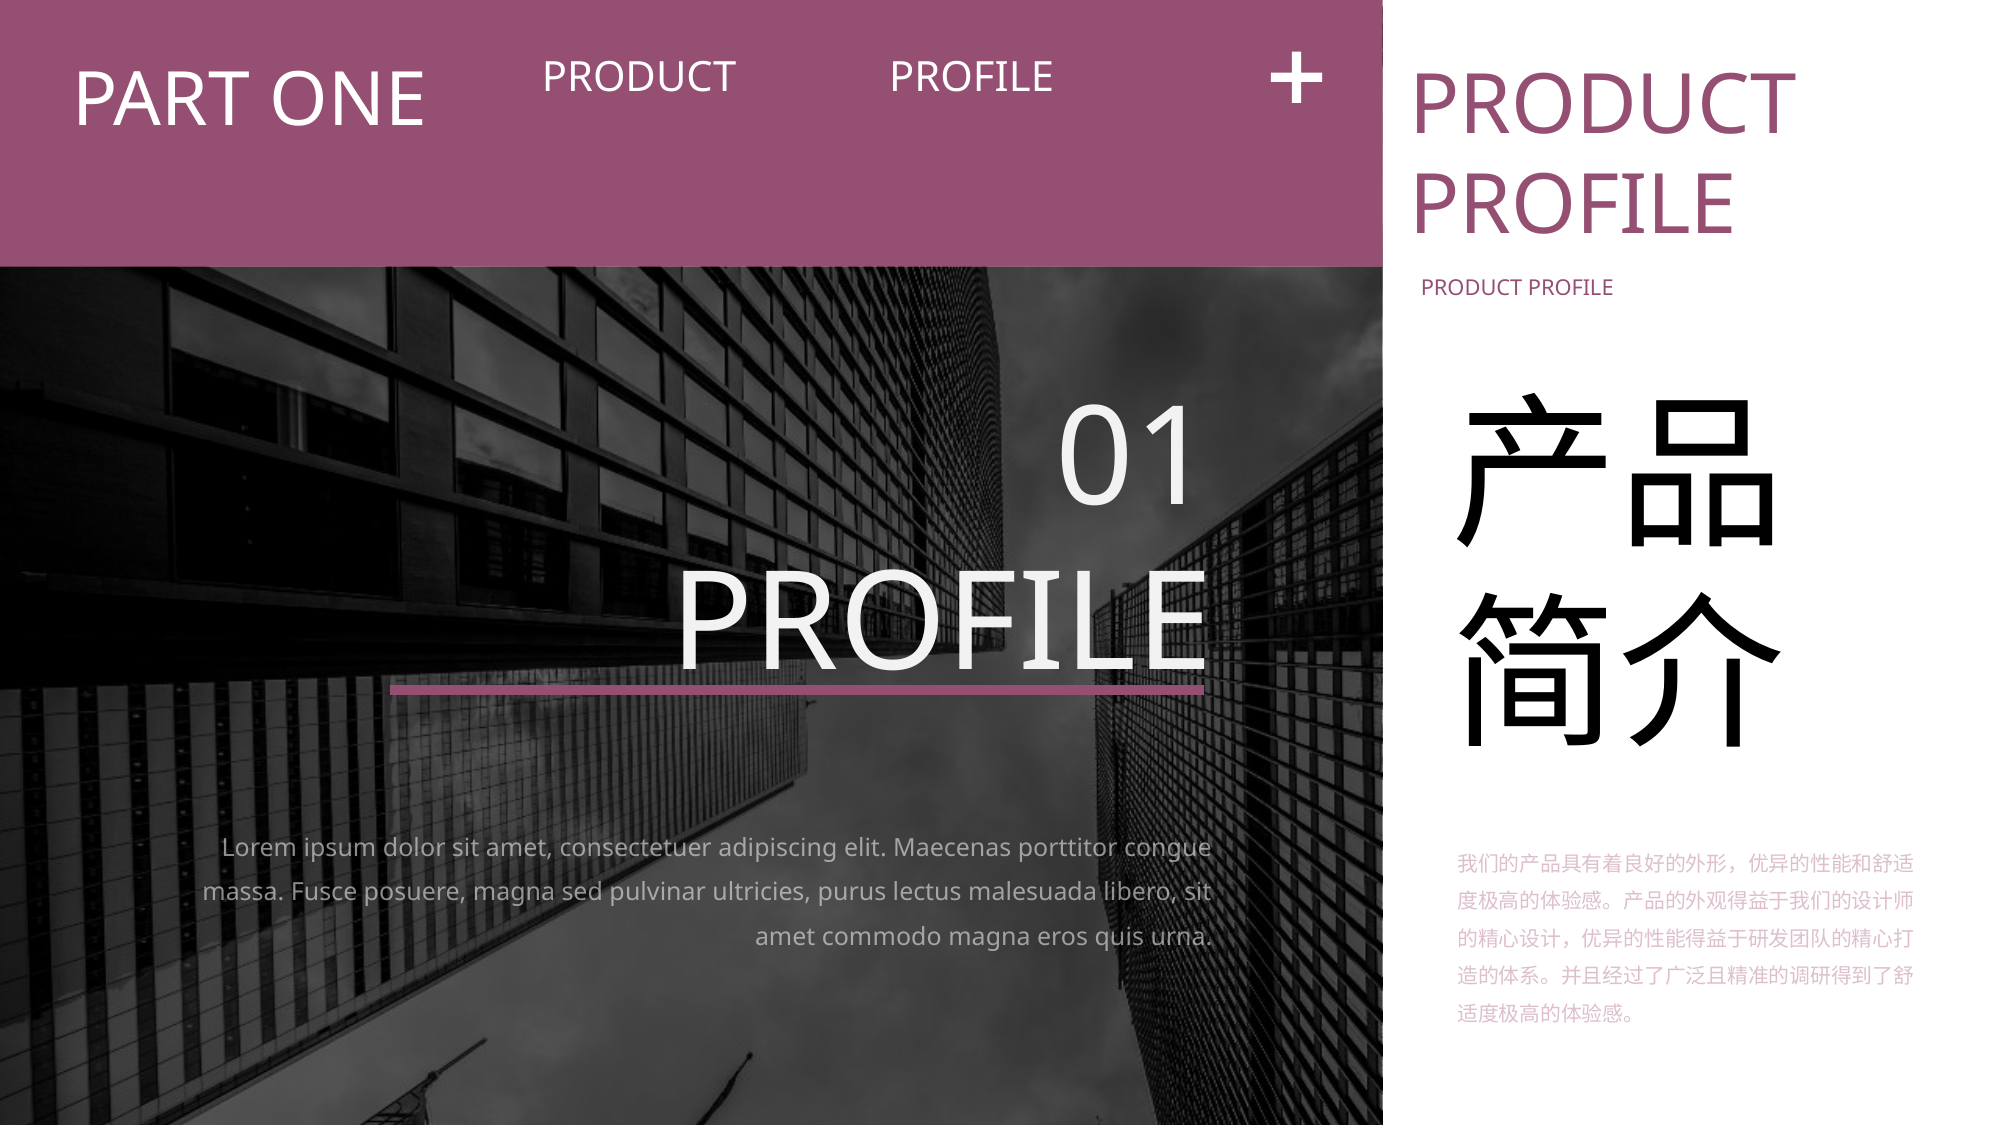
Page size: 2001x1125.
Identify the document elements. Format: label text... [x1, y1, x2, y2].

text_box PRODUCT PROFILE [1394, 42, 1913, 260]
text_box PRODUCT PROFILE [1406, 266, 1925, 309]
text_box [0, 0, 1384, 268]
picture [0, 6, 1383, 1125]
text_box 产品简介 [1436, 359, 1859, 779]
text_box 我们的产品具有着良好的外形，优异的性能和舒适度极高的体验感。产品的外观得益于我们的设计师的精心设计，优异的性能得益于研发团队的精心打造的体系。并且经过了广泛且精准的调研得到了舒适度极高的体验感。 [1442, 830, 1944, 1031]
